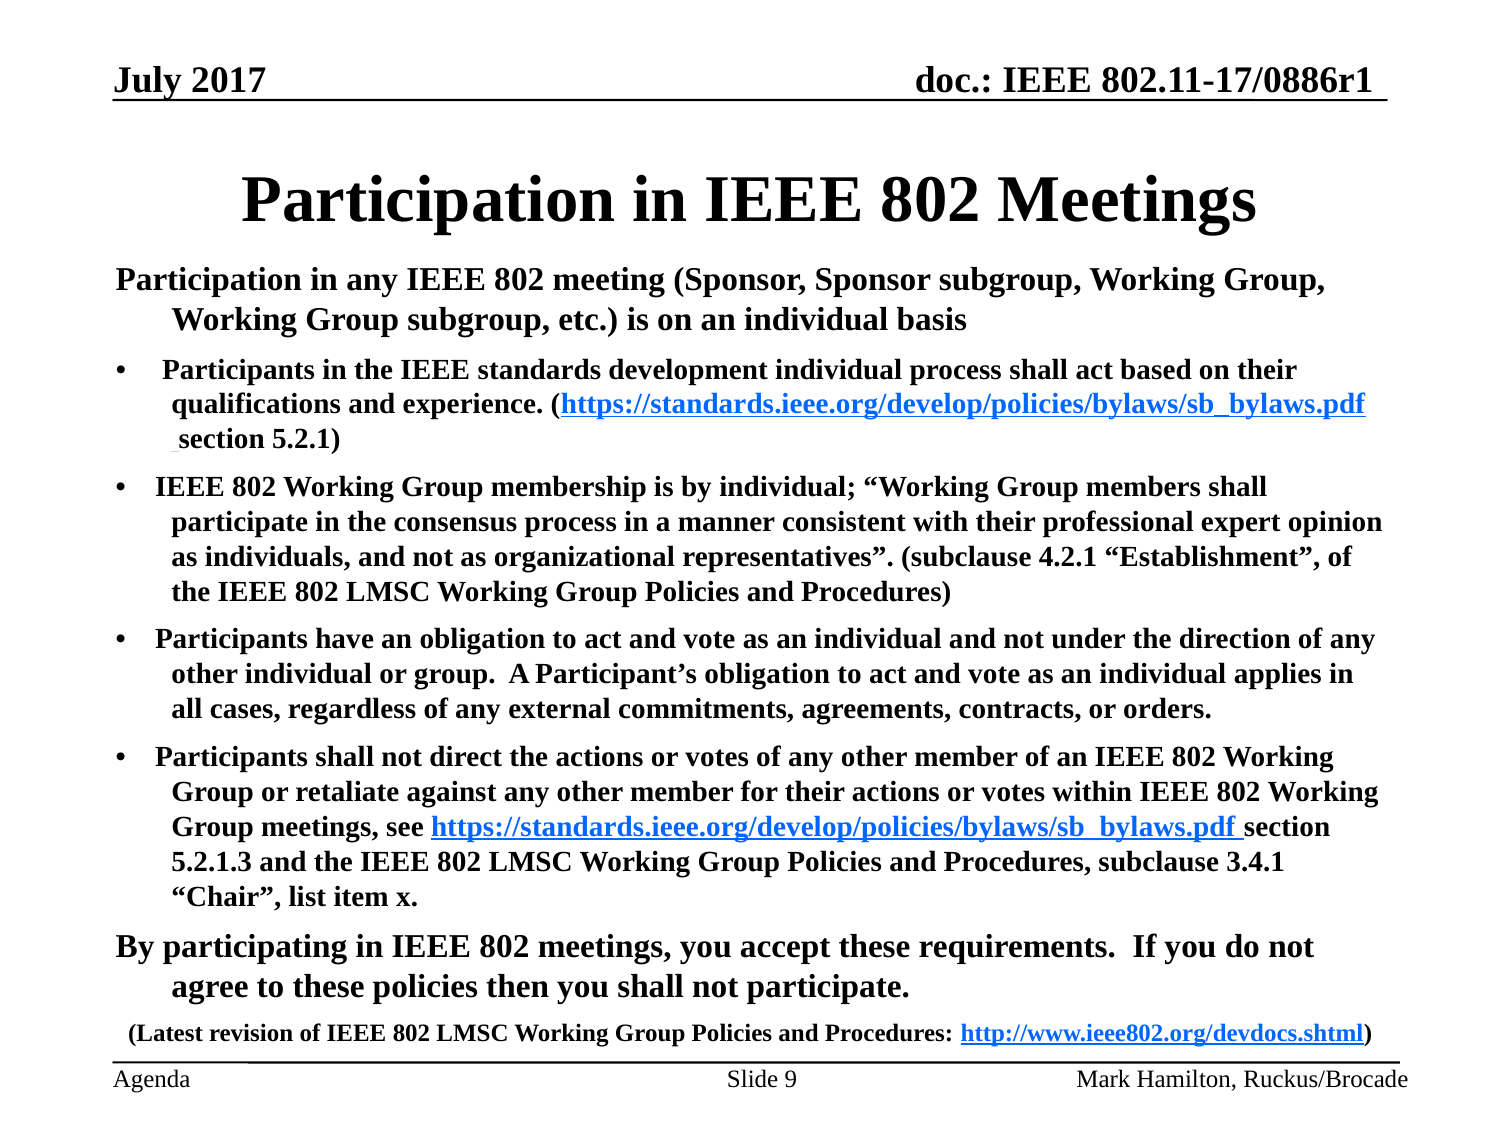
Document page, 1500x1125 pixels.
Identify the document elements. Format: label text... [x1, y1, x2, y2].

list Participation in any IEEE 802 meeting (Sponsor, Sponsor subgroup, Working Group, Working Group subgroup, etc.) is on an individual basis • Participants in the IEEE standards development individual process shall act based on their qualifications and experience. (https://standards.ieee.org/develop/policies/bylaws/sb_bylaws.pdf section 5.2.1) • IEEE 802 Working Group membership is by individual; “Working Group members shall participate in the consensus process in a manner consistent with their professional expert opinion as individuals, and not as organizational representatives”. (subclause 4.2.1 “Establishment”, of the IEEE 802 LMSC Working Group Policies and Procedures) • Participants have an obligation to act and vote as an individual and not under the direction of any other individual or group. A Participant’s obligation to act and vote as an individual applies in all cases, regardless of any external commitments, agreements, contracts, or orders. • Participants shall not direct the actions or votes of any other member of an IEEE 802 Working Group or retaliate against any other member for their actions or votes within IEEE 802 Working Group meetings, see https://standards.ieee.org/develop/policies/bylaws/sb_bylaws.pdf section 5.2.1.3 and the IEEE 802 LMSC Working Group Policies and Procedures, subclause 3.4.1 “Chair”, list item x. By participating in IEEE 802 meetings, you accept these requirements. If you do not agree to these policies then you shall not participate. (Latest revision of IEEE 802 LMSC Working Group Policies and Procedures: http://www.ieee802.org/devdocs.shtml) [99, 249, 1400, 1063]
title Participation in IEEE 802 Meetings [112, 99, 1388, 249]
